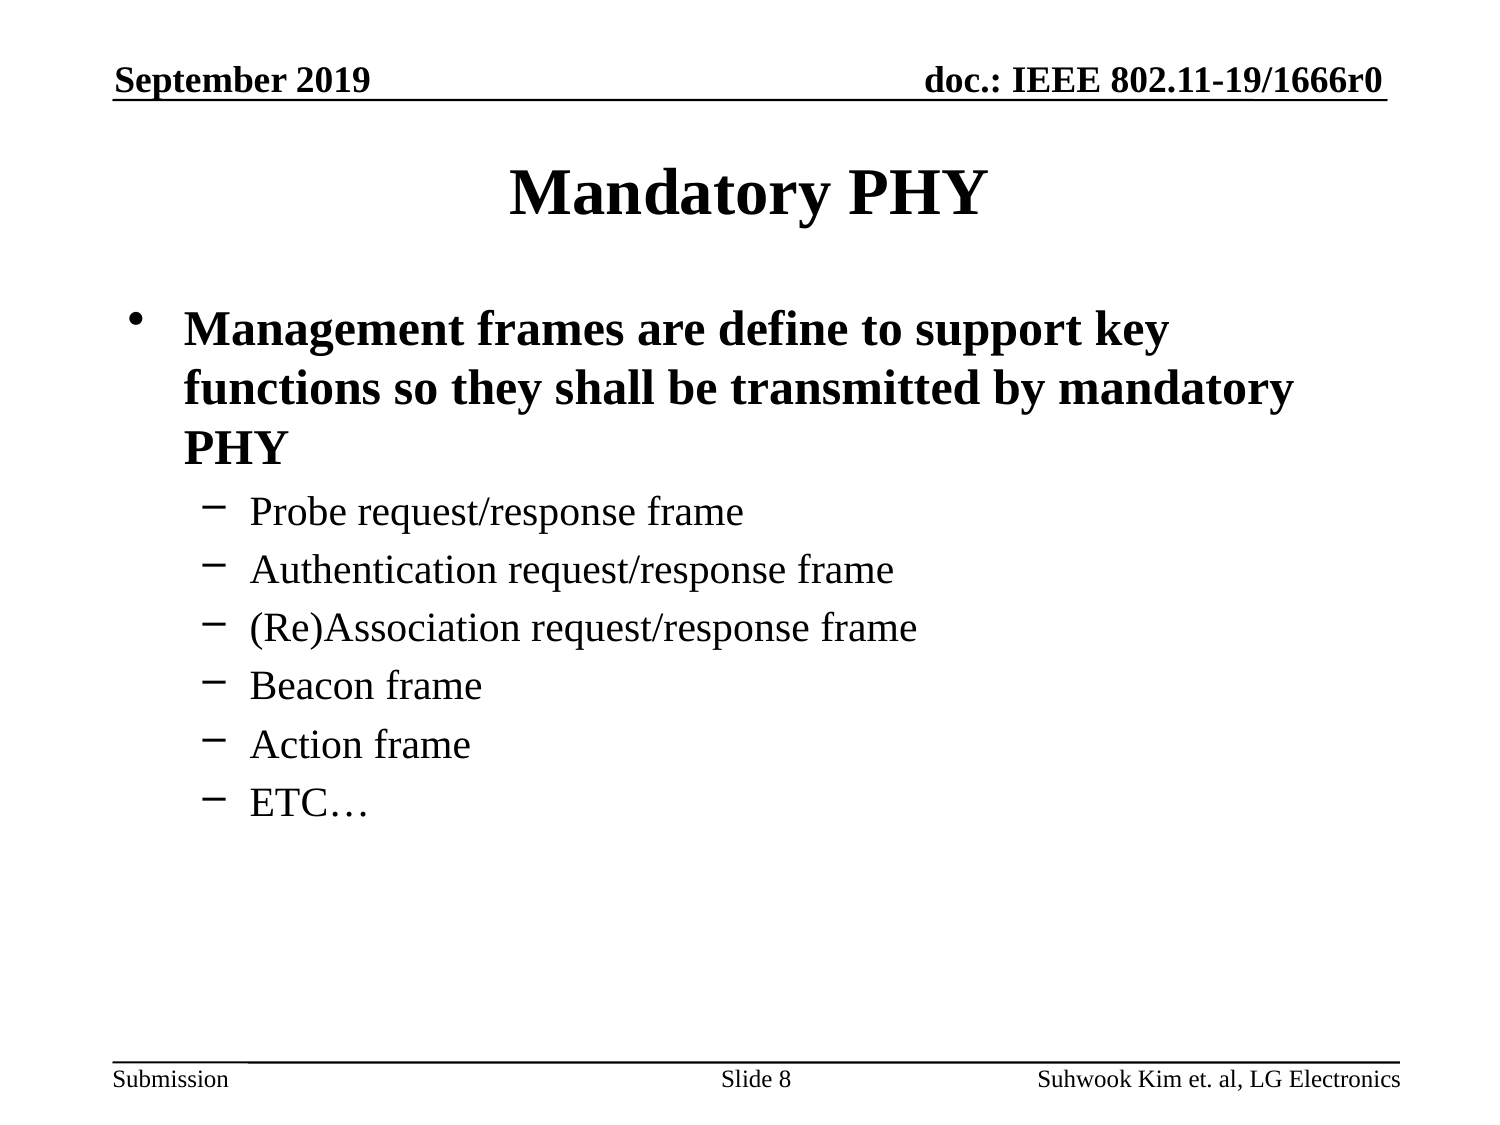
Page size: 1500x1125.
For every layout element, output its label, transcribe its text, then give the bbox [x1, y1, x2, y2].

title Mandatory PHY [112, 112, 1388, 263]
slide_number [114, 54, 374, 101]
slide_number Slide 8 [712, 1061, 800, 1093]
footer Suhwook Kim et. al, LG Electronics [1032, 1061, 1402, 1093]
list Management frames are define to support key functions so they shall be transmitted by mandatory PHY Probe request/response frame Authentication request/response frame (Re)Association request/response frame Beacon frame Action frame ETC… [112, 287, 1388, 1000]
